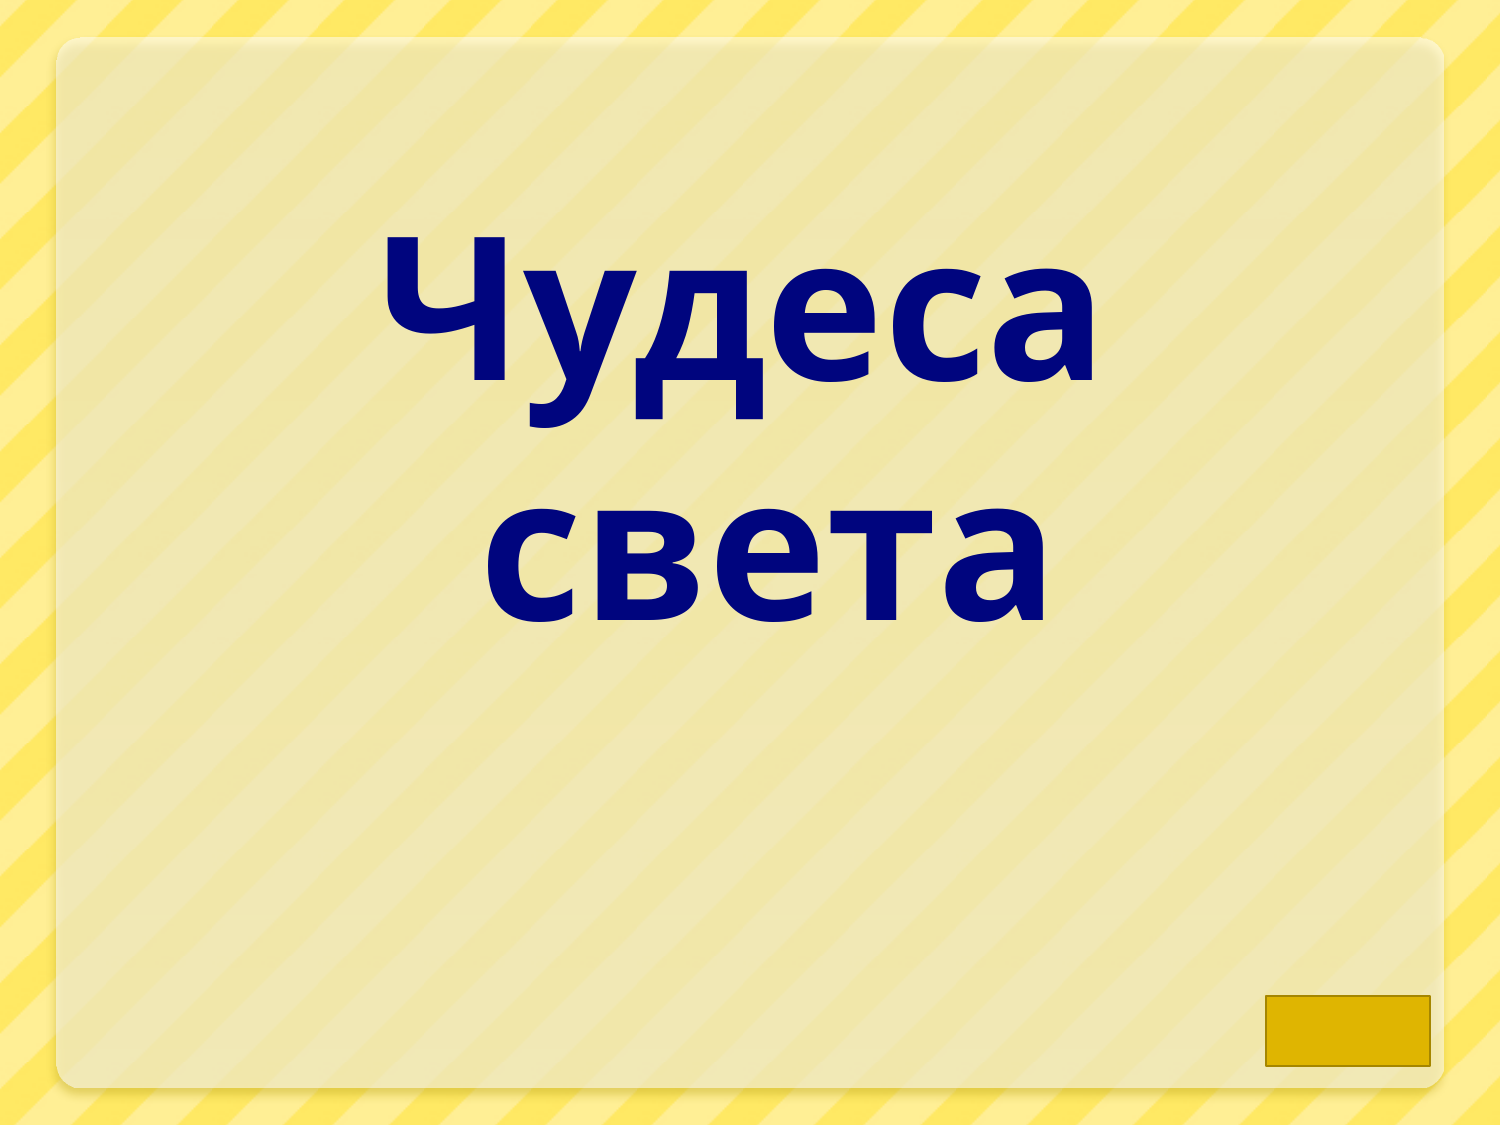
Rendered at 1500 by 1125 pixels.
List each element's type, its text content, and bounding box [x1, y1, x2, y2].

title Чудеса света [93, 480, 1444, 668]
text_box [1265, 995, 1431, 1067]
